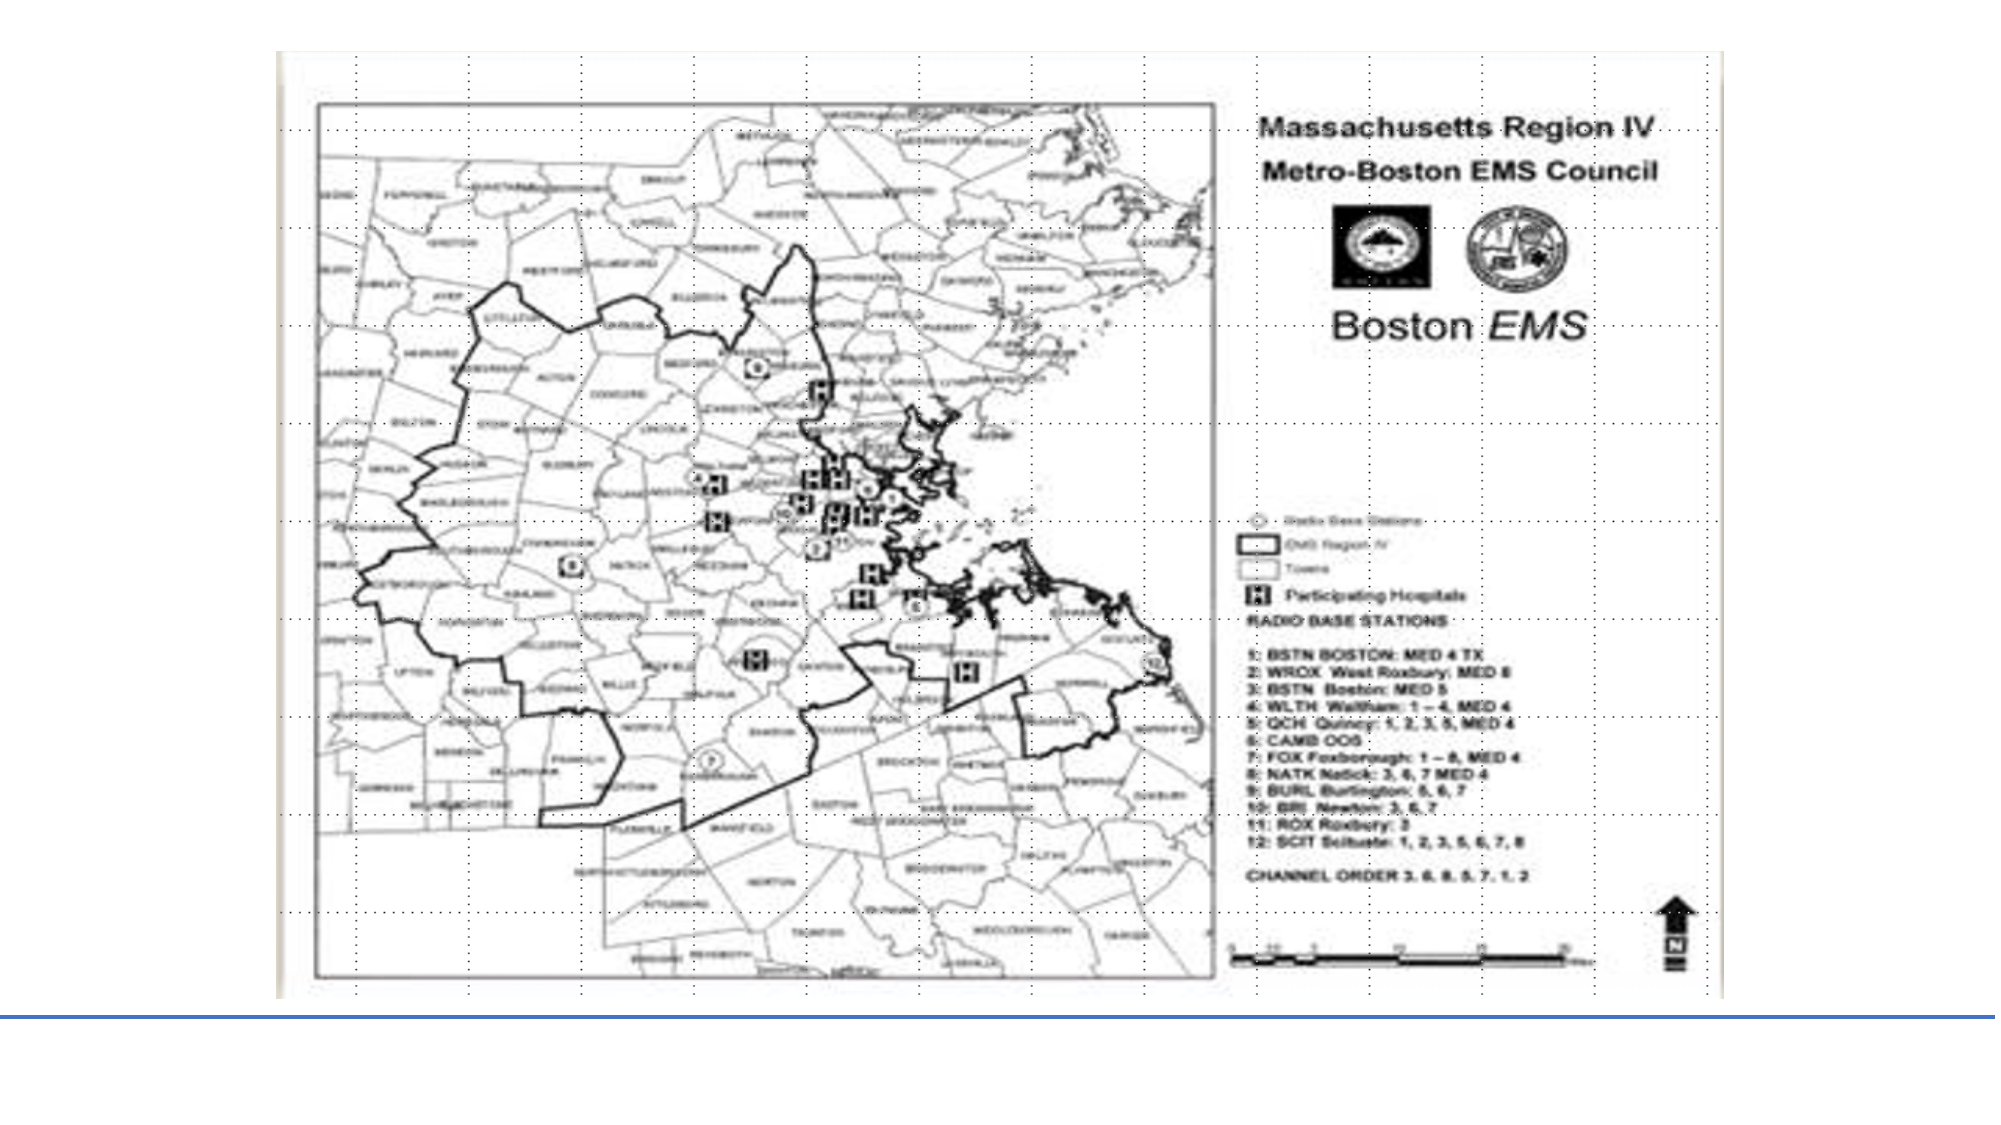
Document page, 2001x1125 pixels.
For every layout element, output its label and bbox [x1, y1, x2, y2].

picture [276, 51, 1724, 999]
